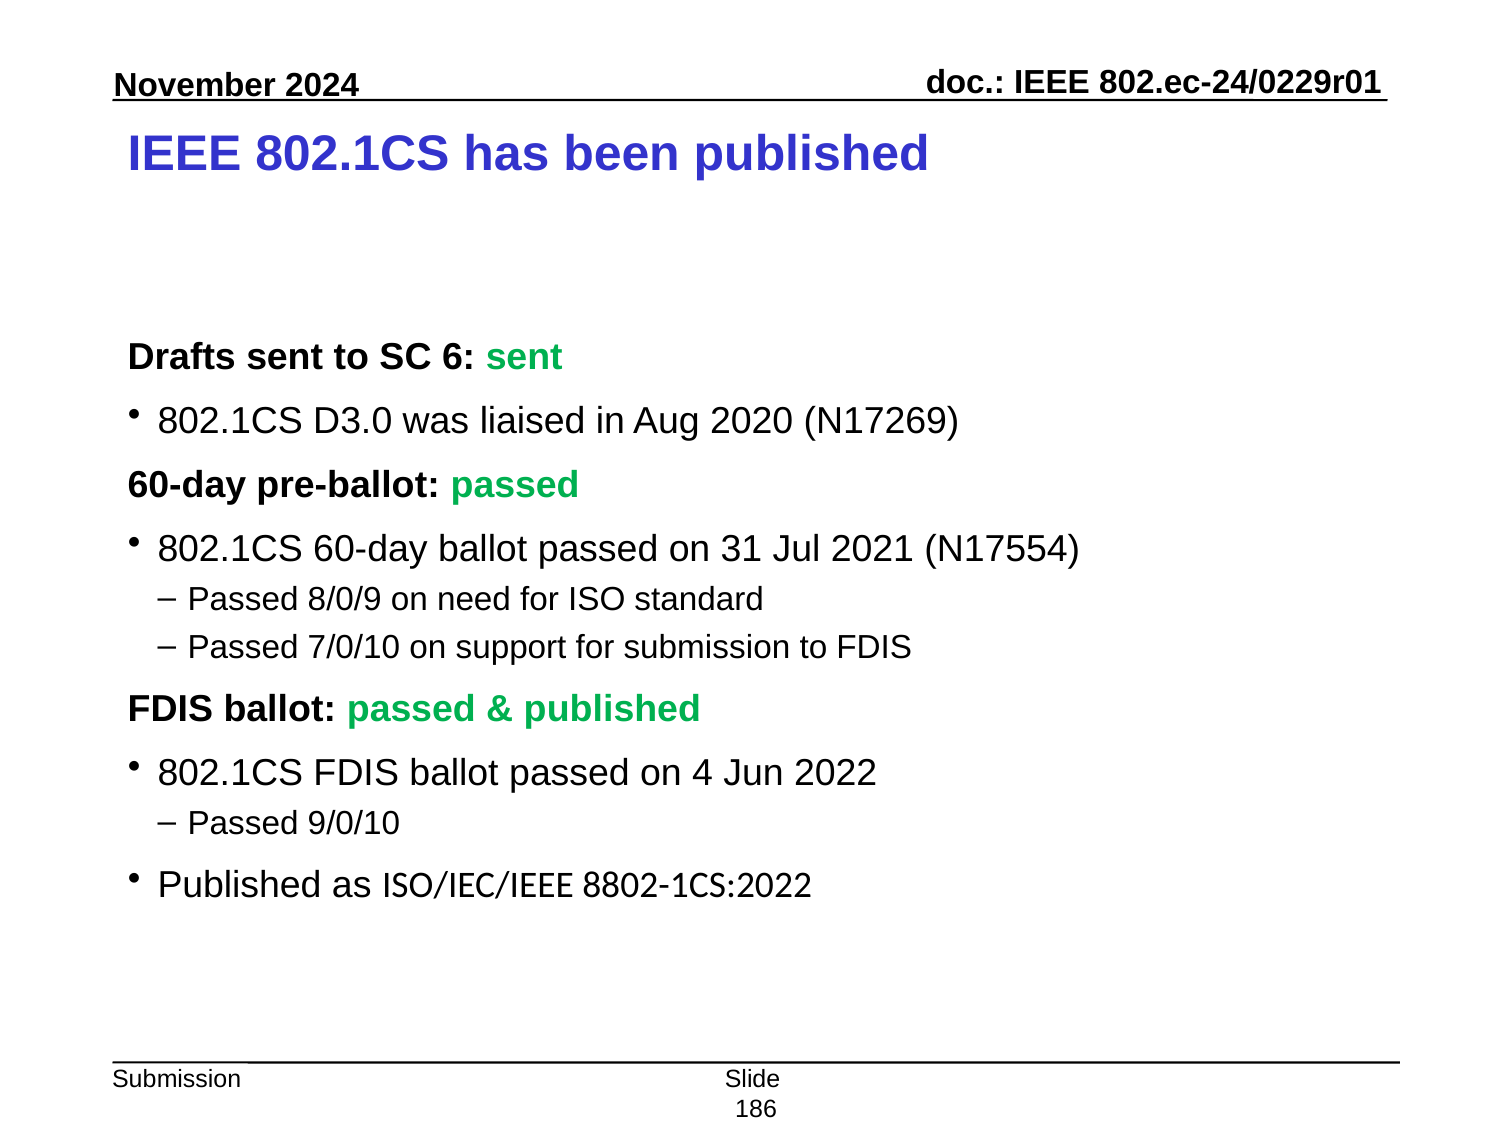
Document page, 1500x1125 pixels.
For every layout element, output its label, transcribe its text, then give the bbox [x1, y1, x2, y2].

title IEEE 802.1CS has been published [112, 112, 1388, 288]
list Drafts sent to SC 6: sent 802.1CS D3.0 was liaised in Aug 2020 (N17269) 60-day pre-ballot: passed 802.1CS 60-day ballot passed on 31 Jul 2021 (N17554) Passed 8/0/9 on need for ISO standard Passed 7/0/10 on support for submission to FDIS FDIS ballot: passed & published 802.1CS FDIS ballot passed on 4 Jun 2022 Passed 9/0/10 Published as ISO/IEC/IEEE 8802-1CS:2022 [112, 324, 1388, 1000]
slide_number Slide 186 [709, 1061, 803, 1093]
